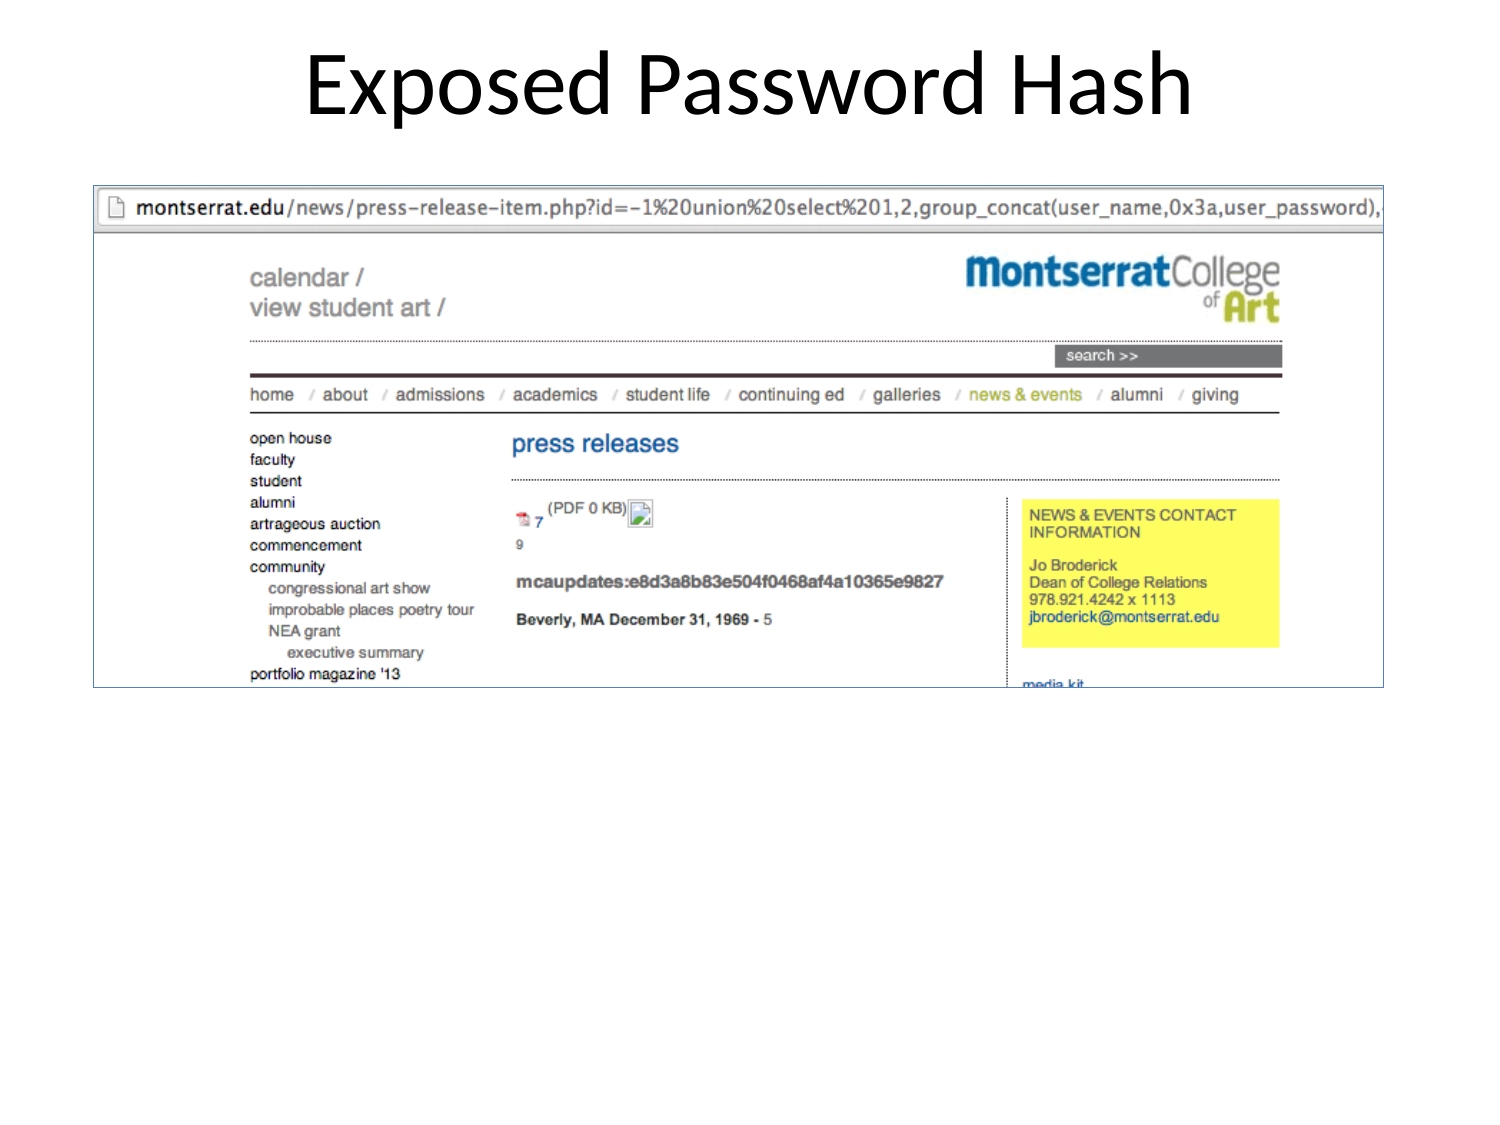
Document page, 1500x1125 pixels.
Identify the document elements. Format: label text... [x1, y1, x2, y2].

picture [93, 184, 1384, 689]
title Exposed Password Hash [75, 23, 1425, 132]
